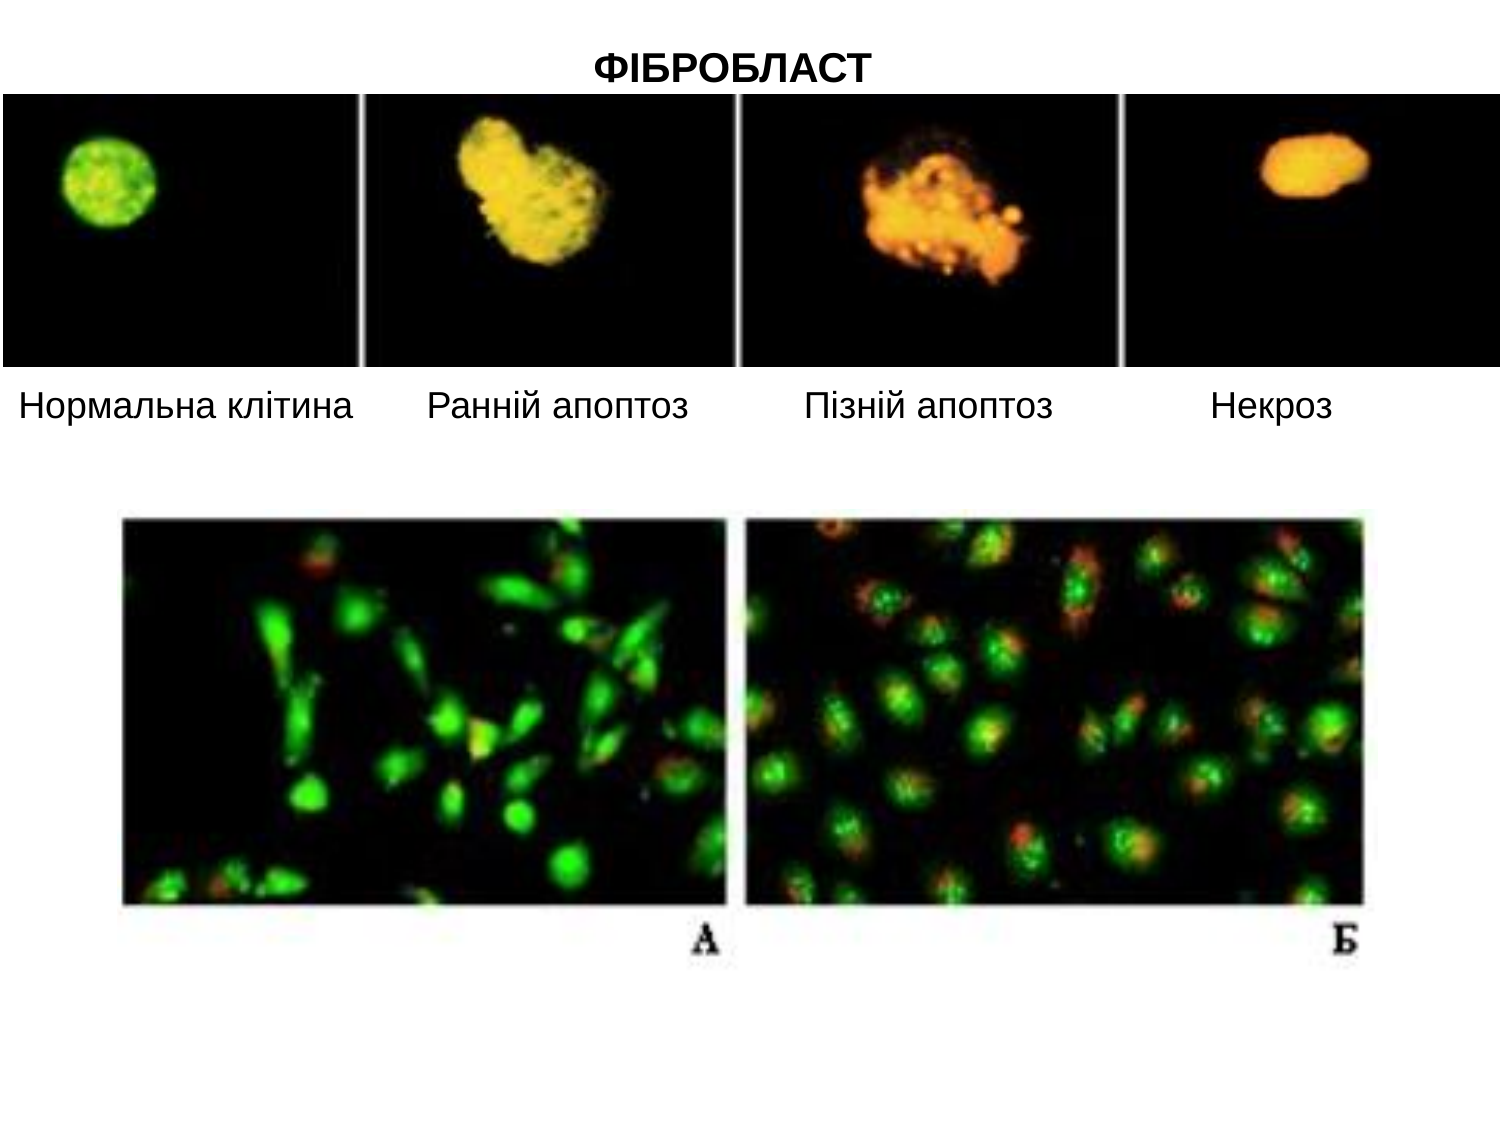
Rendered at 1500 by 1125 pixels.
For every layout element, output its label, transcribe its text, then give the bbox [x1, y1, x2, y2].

text_box Нормальна клітина Ранній апоптоз Пізній апоптоз Некроз [3, 373, 1500, 434]
text_box ФІБРОБЛАСТИ [578, 33, 917, 92]
picture [3, 94, 1500, 367]
picture [116, 508, 1378, 977]
